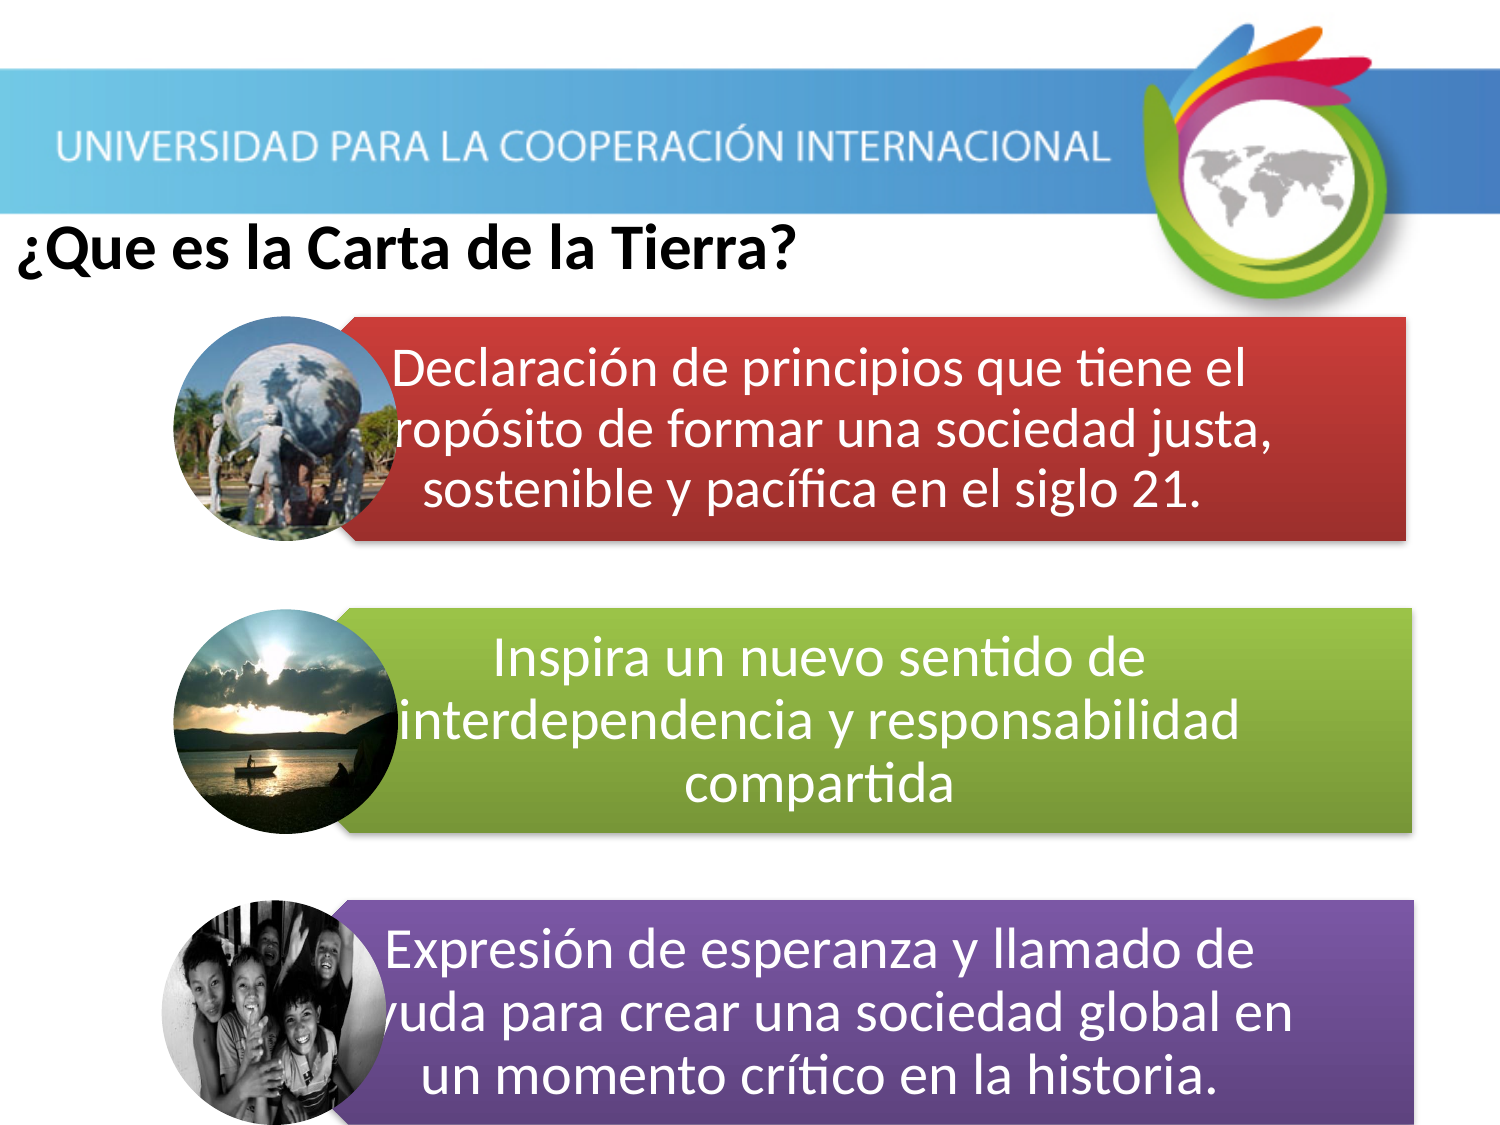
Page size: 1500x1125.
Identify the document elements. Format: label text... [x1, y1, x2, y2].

title ¿Que es la Carta de la Tierra? [0, 196, 1351, 291]
picture [0, 0, 1500, 1125]
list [149, 316, 1500, 1125]
